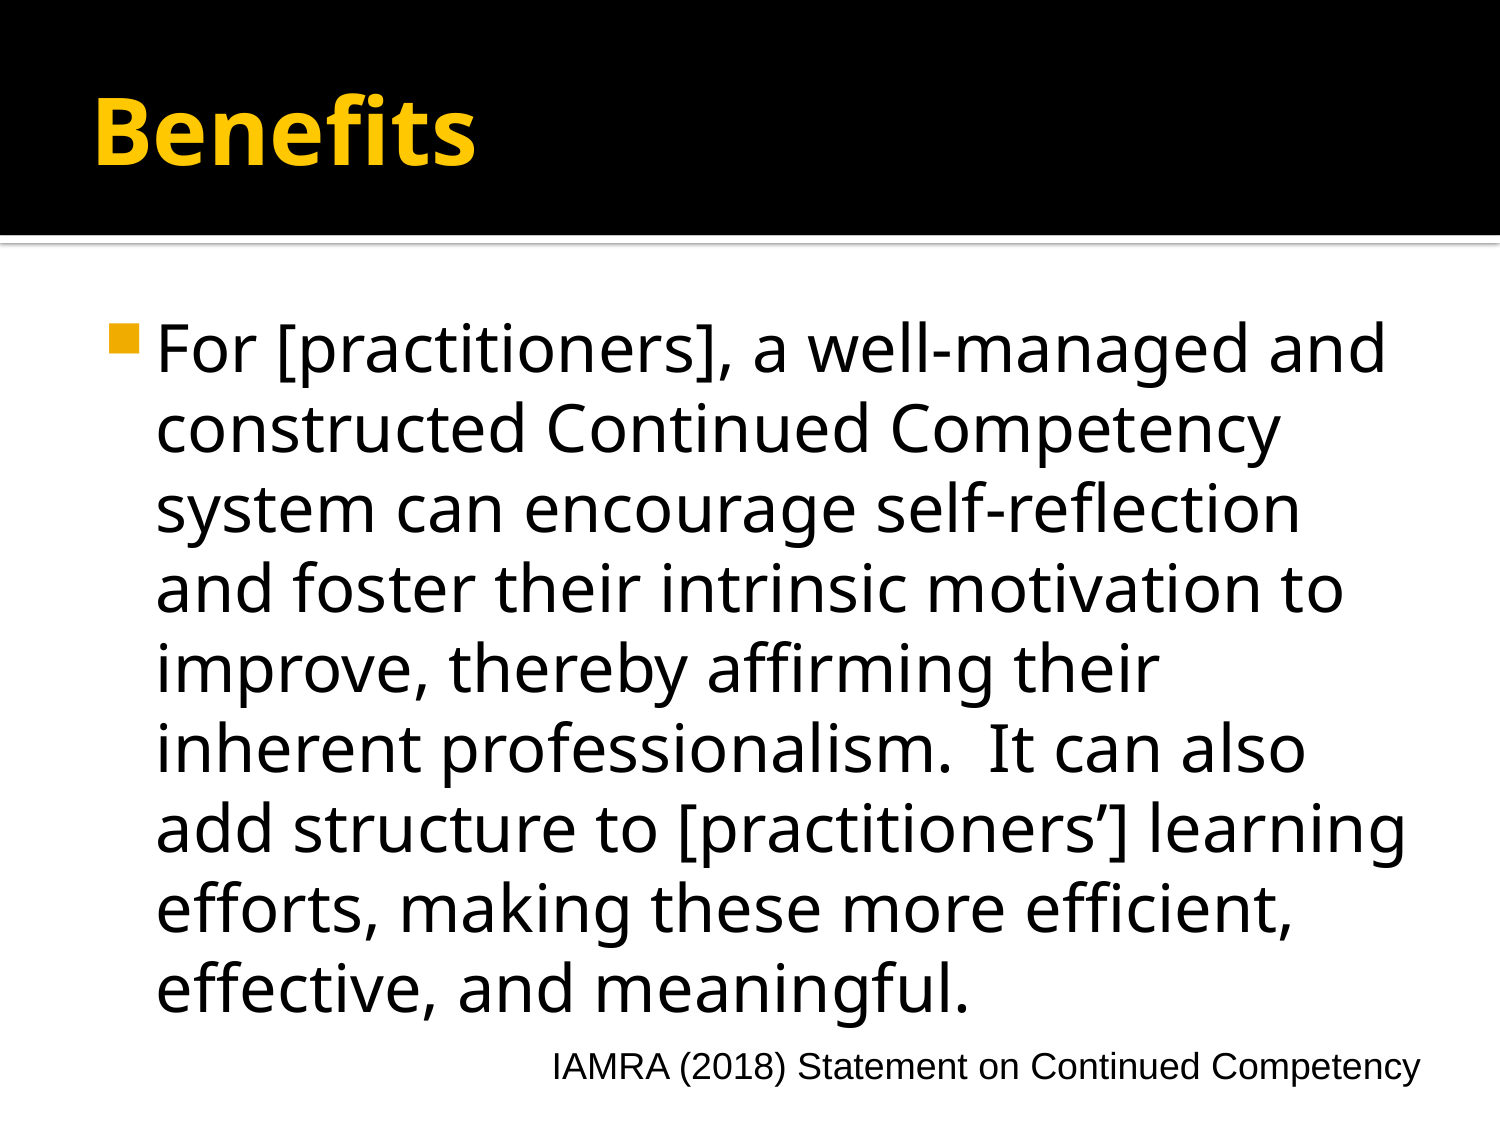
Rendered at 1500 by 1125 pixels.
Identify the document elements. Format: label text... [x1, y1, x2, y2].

list For [practitioners], a well-managed and constructed Continued Competency system can encourage self-reflection and foster their intrinsic motivation to improve, thereby affirming their inherent professionalism. It can also add structure to [practitioners’] learning efforts, making these more efficient, effective, and meaningful. [74, 290, 1426, 1051]
title Benefits [75, 25, 1425, 231]
text_box IAMRA (2018) Statement on Continued Competency [536, 1034, 1437, 1095]
